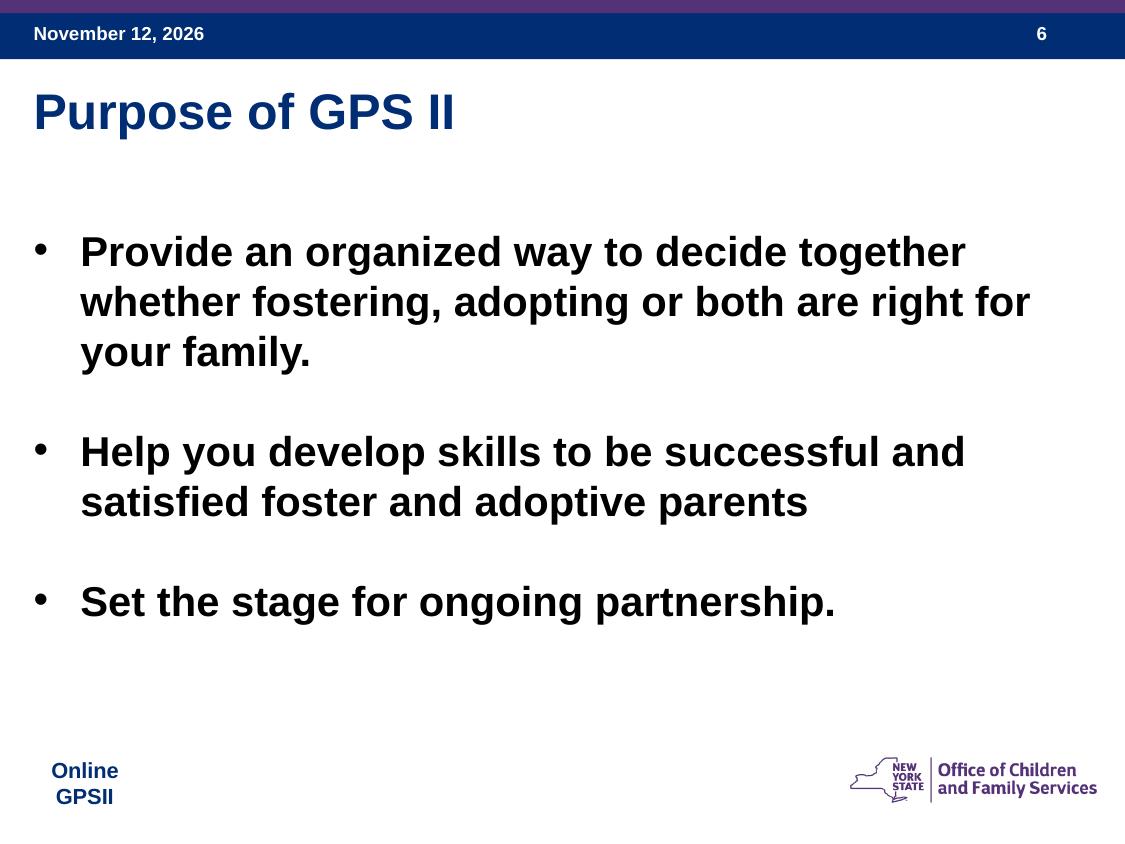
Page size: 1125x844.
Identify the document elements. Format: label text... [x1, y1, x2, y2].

picture [842, 749, 1104, 810]
list Purpose of GPS II [18, 71, 1088, 177]
list Provide an organized way to decide together whether fostering, adopting or both are right for your family. Help you develop skills to be successful and satisfied foster and adoptive parents Set the stage for ongoing partnership. [18, 217, 1088, 722]
